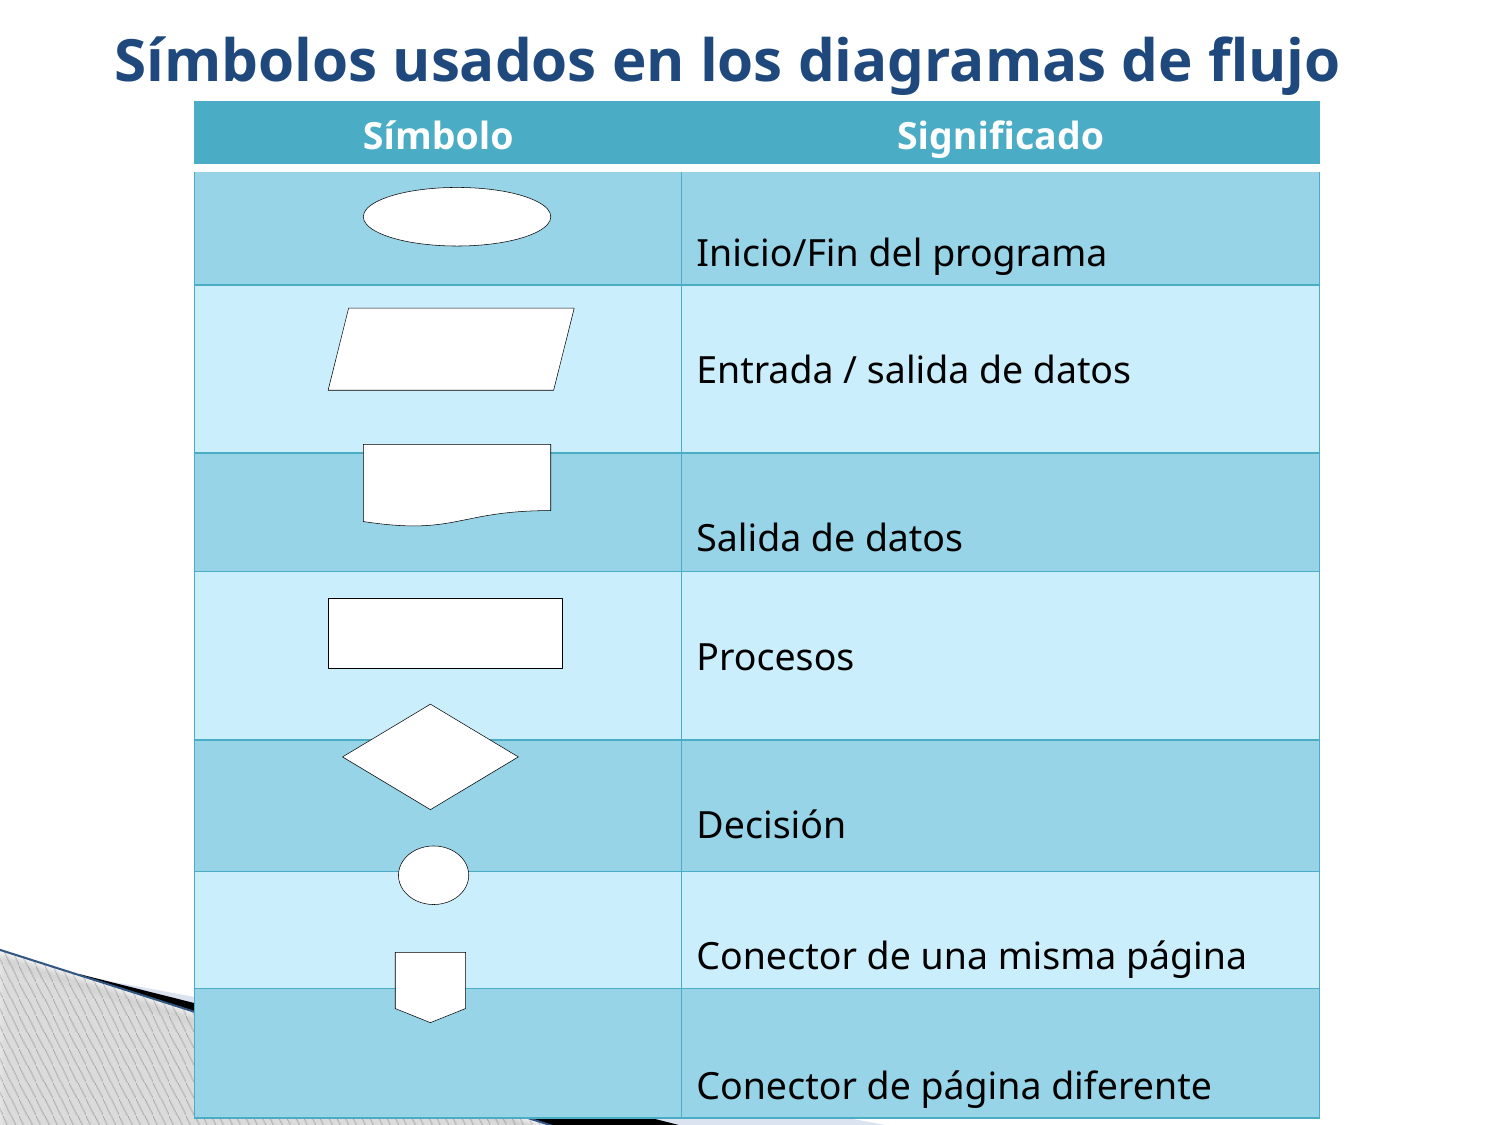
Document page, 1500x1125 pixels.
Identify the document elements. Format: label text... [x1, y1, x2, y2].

table_header Significado [682, 102, 1319, 164]
table_cell Conector de una misma página [682, 872, 1319, 988]
table_cell Decisión [682, 741, 1319, 871]
table_cell Procesos [682, 572, 1319, 739]
text_box [393, 841, 474, 910]
text_box [358, 182, 556, 251]
text_box [323, 303, 579, 395]
table_header Símbolo [195, 102, 681, 164]
table_cell [195, 989, 681, 1117]
text_box [338, 699, 523, 815]
table_cell Entrada / salida de datos [682, 286, 1319, 452]
table_cell [195, 286, 681, 452]
table_cell [195, 872, 681, 988]
text_box [358, 439, 556, 531]
table_cell [195, 454, 681, 571]
text_box [324, 593, 567, 673]
title Símbolos usados en los diagramas de flujo [100, 0, 1451, 118]
table_cell Salida de datos [682, 454, 1319, 571]
table_cell Conector de página diferente [682, 989, 1319, 1117]
table_cell [195, 172, 681, 284]
table_cell Inicio/Fin del programa [682, 172, 1319, 284]
text_box [390, 947, 471, 1027]
table_cell [195, 572, 681, 739]
table_cell [195, 741, 681, 871]
